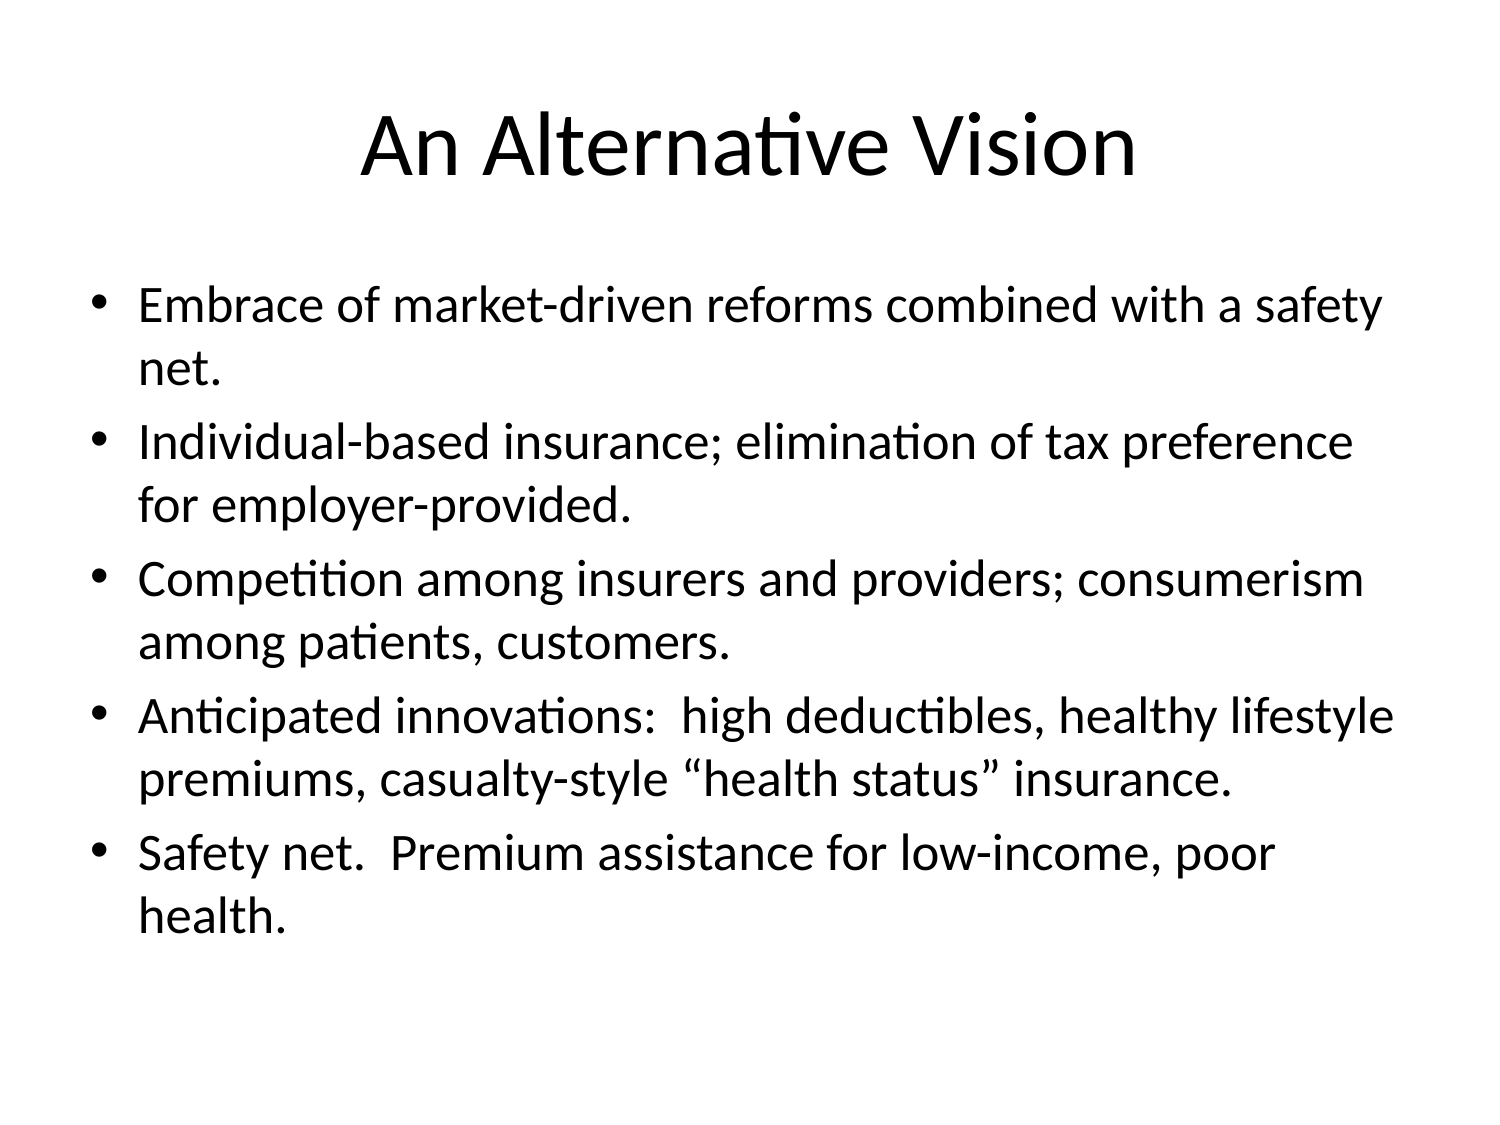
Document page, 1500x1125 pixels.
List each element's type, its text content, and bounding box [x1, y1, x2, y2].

list Embrace of market-driven reforms combined with a safety net. Individual-based insurance; elimination of tax preference for employer-provided. Competition among insurers and providers; consumerism among patients, customers. Anticipated innovations: high deductibles, healthy lifestyle premiums, casualty-style “health status” insurance. Safety net. Premium assistance for low-income, poor health. [75, 262, 1425, 1005]
title An Alternative Vision [75, 45, 1425, 233]
